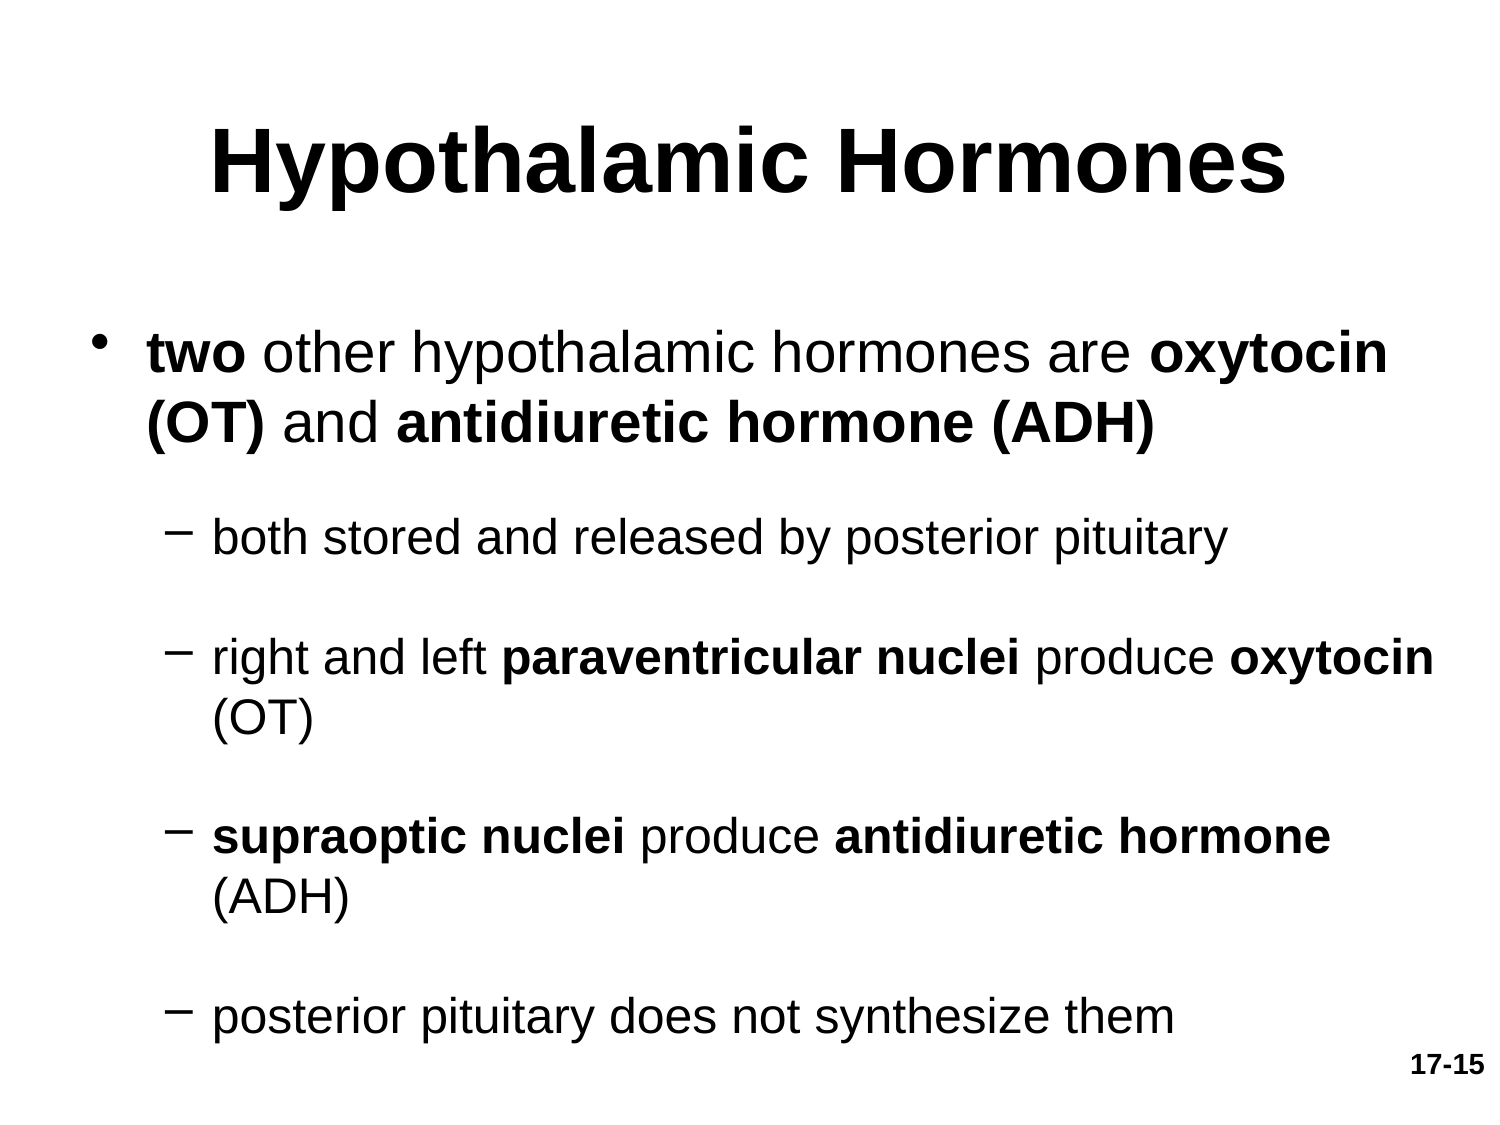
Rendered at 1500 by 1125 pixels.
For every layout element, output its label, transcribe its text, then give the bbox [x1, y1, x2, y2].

list two other hypothalamic hormones are oxytocin (OT) and antidiuretic hormone (ADH) both stored and released by posterior pituitary right and left paraventricular nuclei produce oxytocin (OT) supraoptic nuclei produce antidiuretic hormone (ADH) posterior pituitary does not synthesize them [74, 274, 1463, 1013]
title Hypothalamic Hormones [0, 62, 1500, 251]
slide_number 17-15 [1362, 1037, 1500, 1125]
